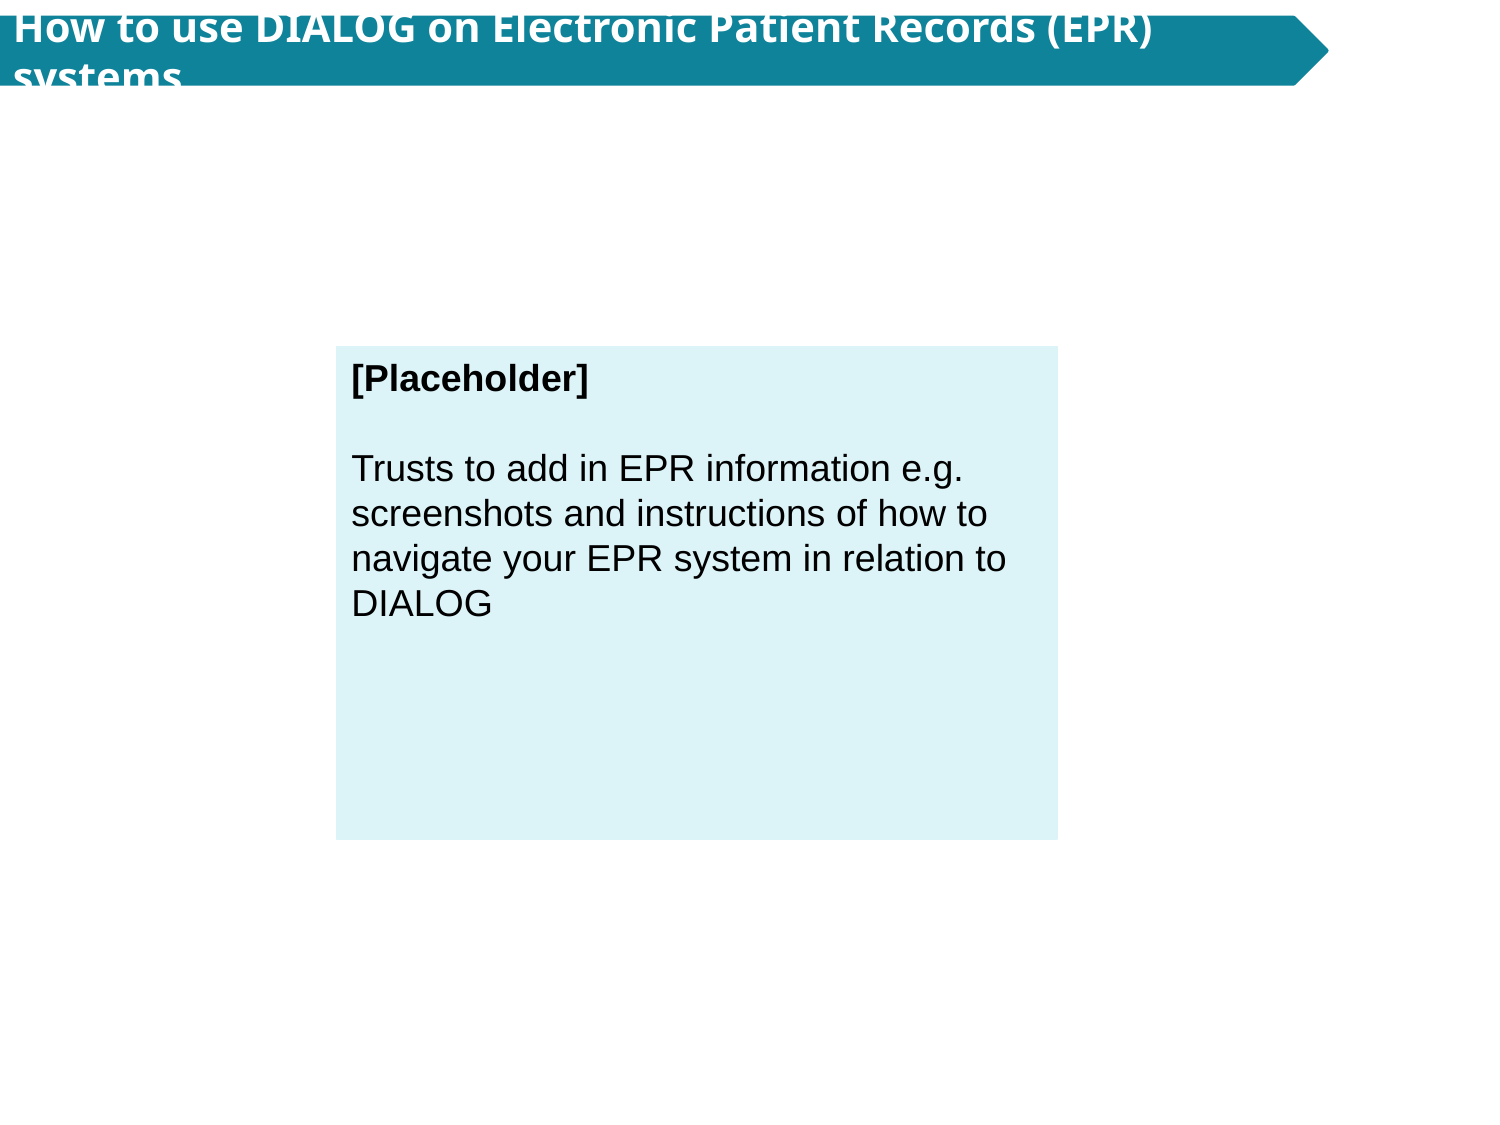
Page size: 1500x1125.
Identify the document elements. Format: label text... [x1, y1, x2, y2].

text_box How to use DIALOG on Electronic Patient Records (EPR) systems [0, 17, 1327, 84]
text_box [Placeholder] Trusts to add in EPR information e.g. screenshots and instructions of how to navigate your EPR system in relation to DIALOG [336, 346, 1058, 840]
